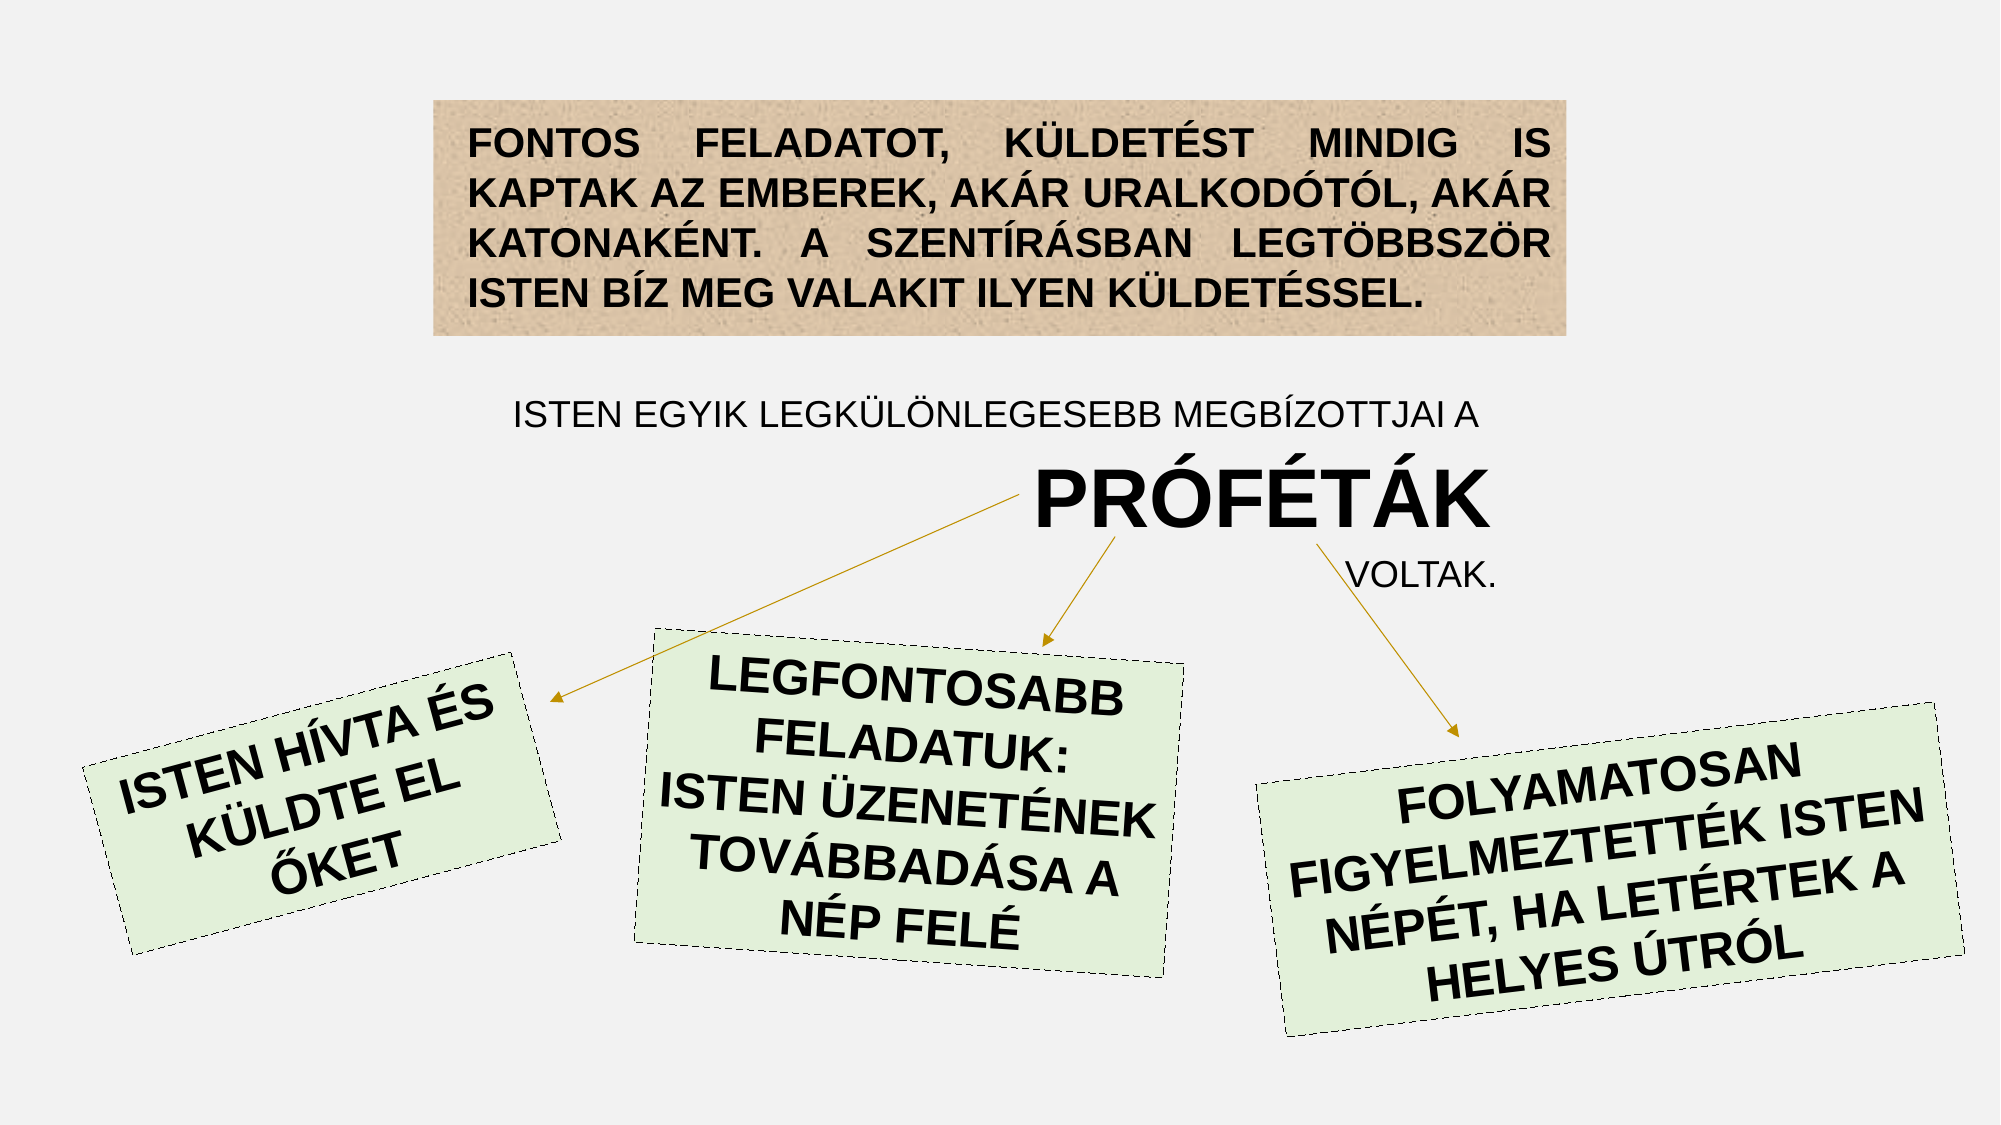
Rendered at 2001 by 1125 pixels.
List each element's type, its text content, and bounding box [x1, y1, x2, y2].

text_box LEGFONTOSABB FELADATUK: ISTEN ÜZENETÉNEK TOVÁBBADÁSA A NÉP FELÉ [633, 652, 1185, 978]
text_box VOLTAK. [1330, 542, 1521, 603]
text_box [1316, 543, 1460, 738]
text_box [1042, 536, 1116, 647]
text_box [432, 100, 1567, 336]
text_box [549, 495, 1020, 702]
text_box ISTEN EGYIK LEGKÜLÖNLEGESEBB MEGBÍZOTTJAI A [498, 382, 1522, 443]
text_box ISTEN HÍVTA ÉS KÜLDTE EL ŐKET [82, 652, 562, 956]
text_box FONTOS FELADATOT, KÜLDETÉST MINDIG IS KAPTAK AZ EMBEREK, AKÁR URALKODÓTÓL, AKÁR KATONAKÉNT. A SZENTÍRÁSBAN LEGTÖBBSZÖR ISTEN BÍZ MEG VALAKIT ILYEN KÜLDETÉSSEL. [452, 108, 1567, 368]
text_box Folyamatosan figyelmeztették Isten népét, ha letértek a HELYES útról [1255, 701, 1965, 1038]
text_box PRÓFÉTÁK [1019, 437, 1522, 552]
